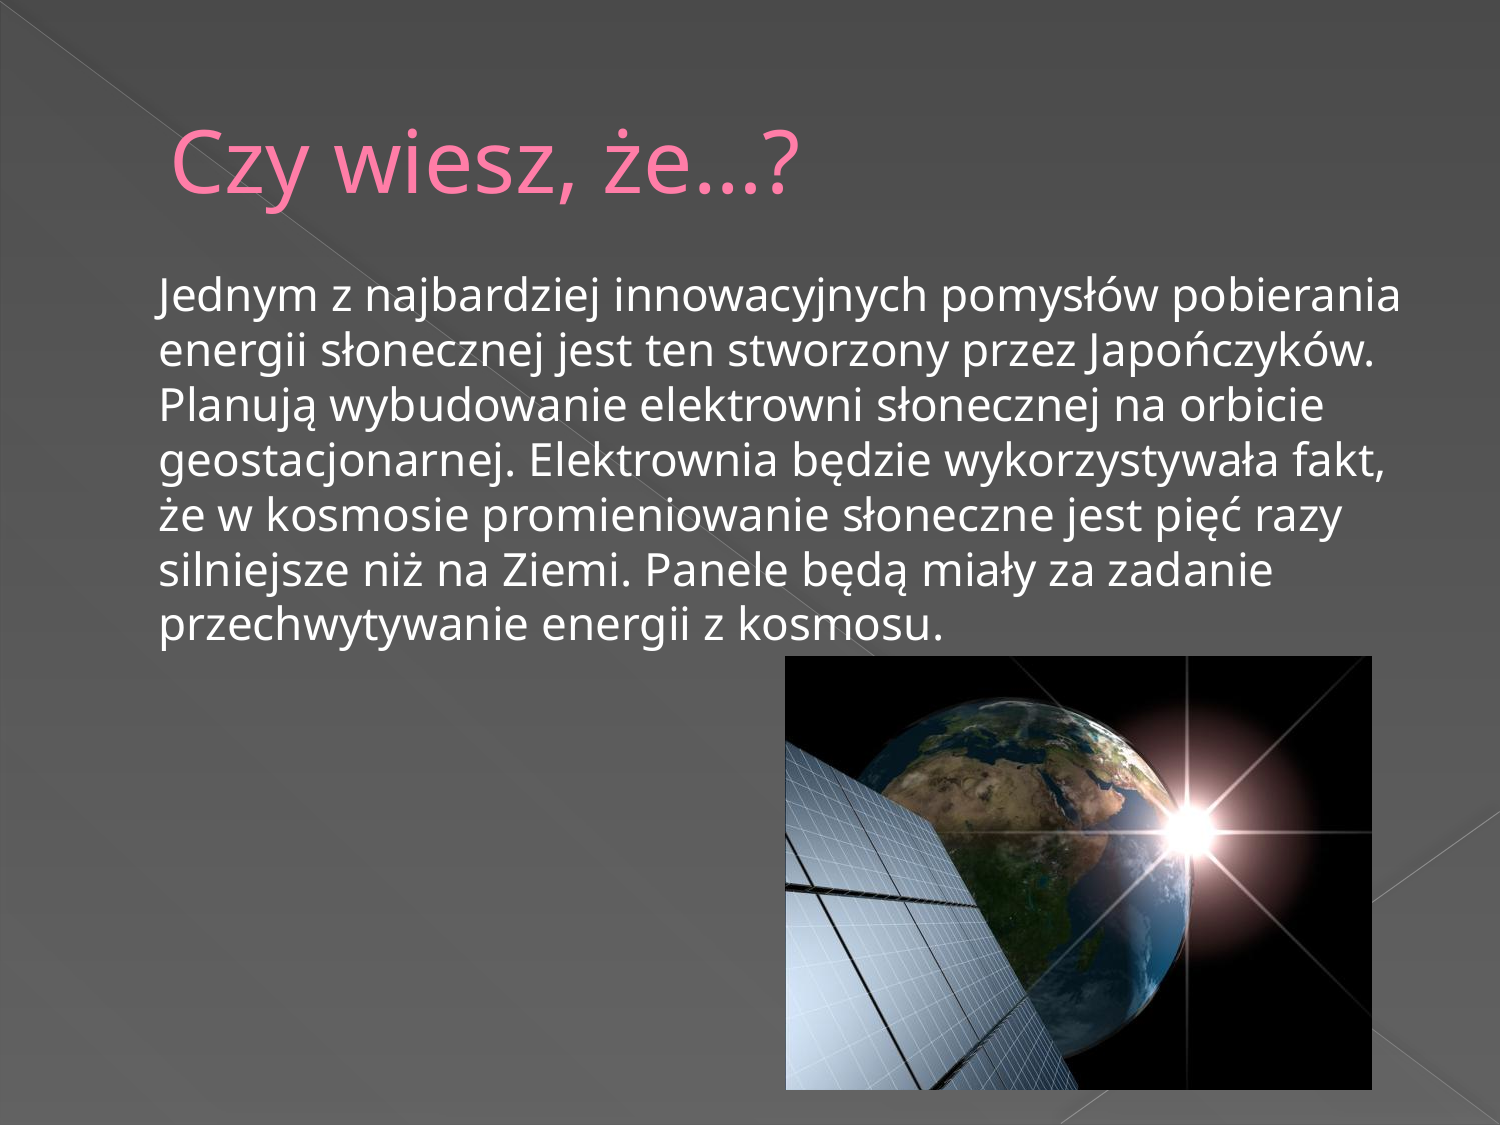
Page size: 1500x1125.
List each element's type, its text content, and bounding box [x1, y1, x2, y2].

picture [784, 655, 1372, 1090]
list Jednym z najbardziej innowacyjnych pomysłów pobierania energii słonecznej jest ten stworzony przez Japończyków. Planują wybudowanie elektrowni słonecznej na orbicie geostacjonarnej. Elektrownia będzie wykorzystywała fakt, że w kosmosie promieniowanie słoneczne jest pięć razy silniejsze niż na Ziemi. Panele będą miały za zadanie przechwytywanie energii z kosmosu. [70, 257, 1421, 1008]
title Czy wiesz, że…? [75, 43, 1425, 274]
